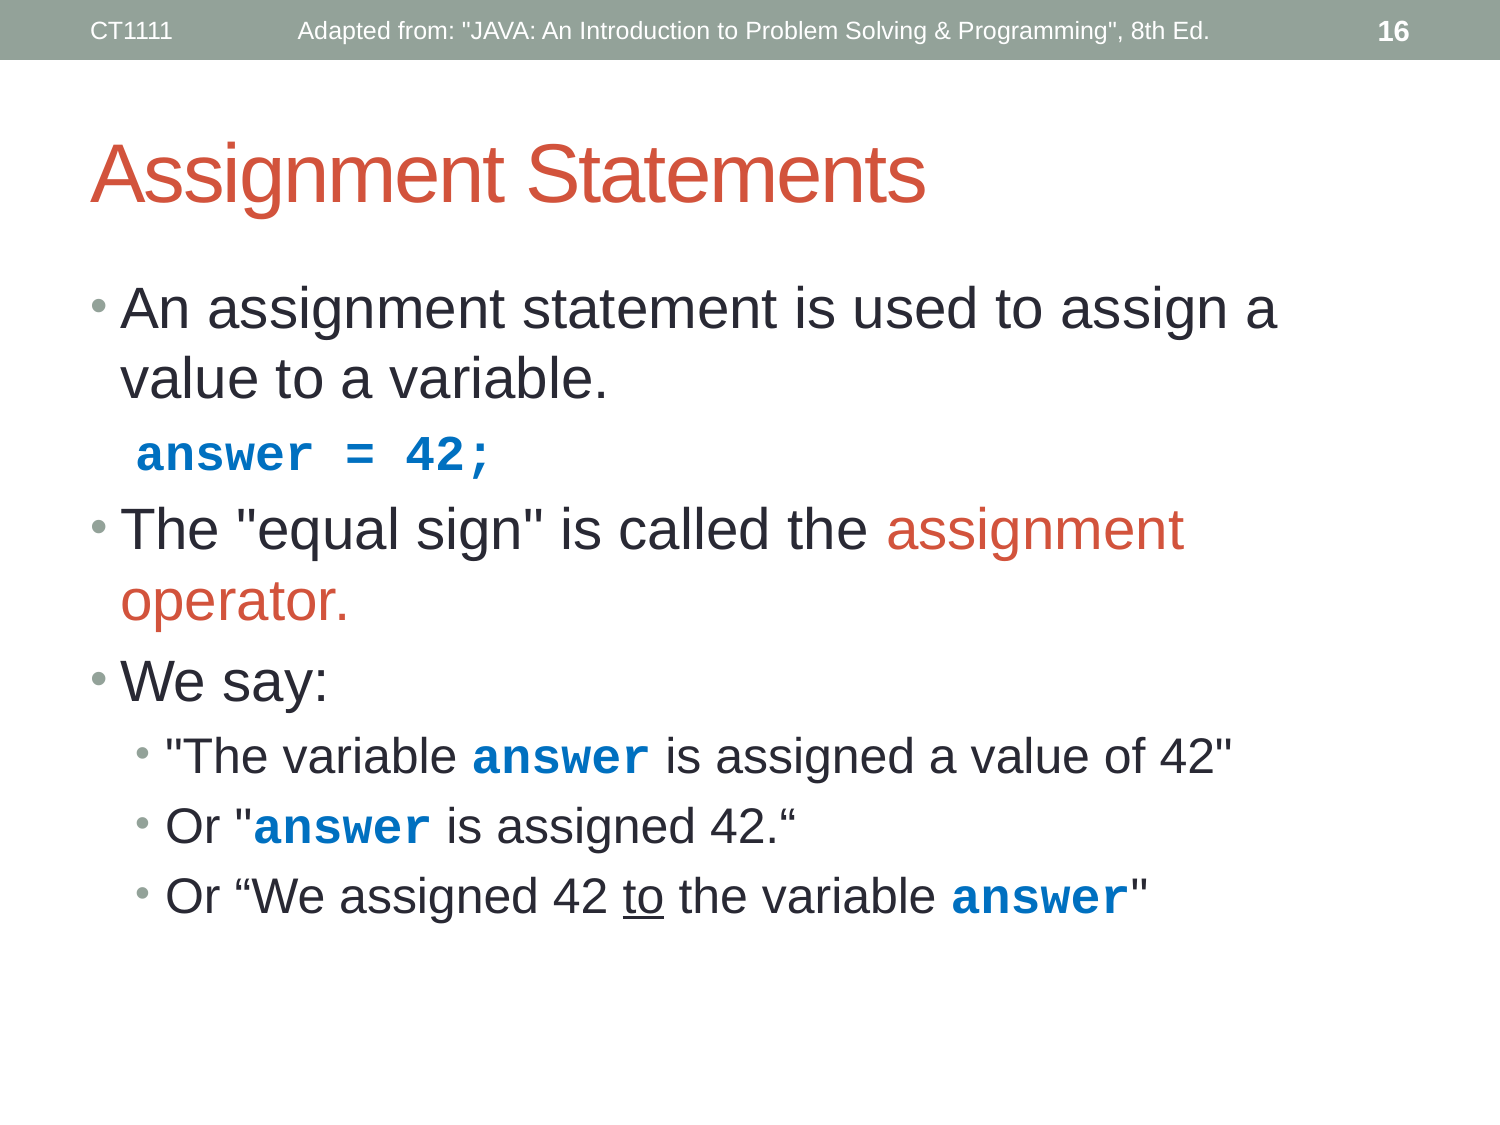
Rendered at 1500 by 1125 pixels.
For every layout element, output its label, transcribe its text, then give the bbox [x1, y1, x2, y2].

title Assignment Statements [75, 87, 1425, 250]
list An assignment statement is used to assign a value to a variable. answer = 42; The "equal sign" is called the assignment operator. We say: "The variable answer is assigned a value of 42" Or "answer is assigned 42.“ Or “We assigned 42 to the variable answer" [75, 262, 1425, 1063]
footer Adapted from: "JAVA: An Introduction to Problem Solving & Programming", 8th Ed. [550, 3, 1238, 57]
slide_number 16 [1250, 3, 1425, 57]
slide_number CT1111 [75, 3, 550, 57]
